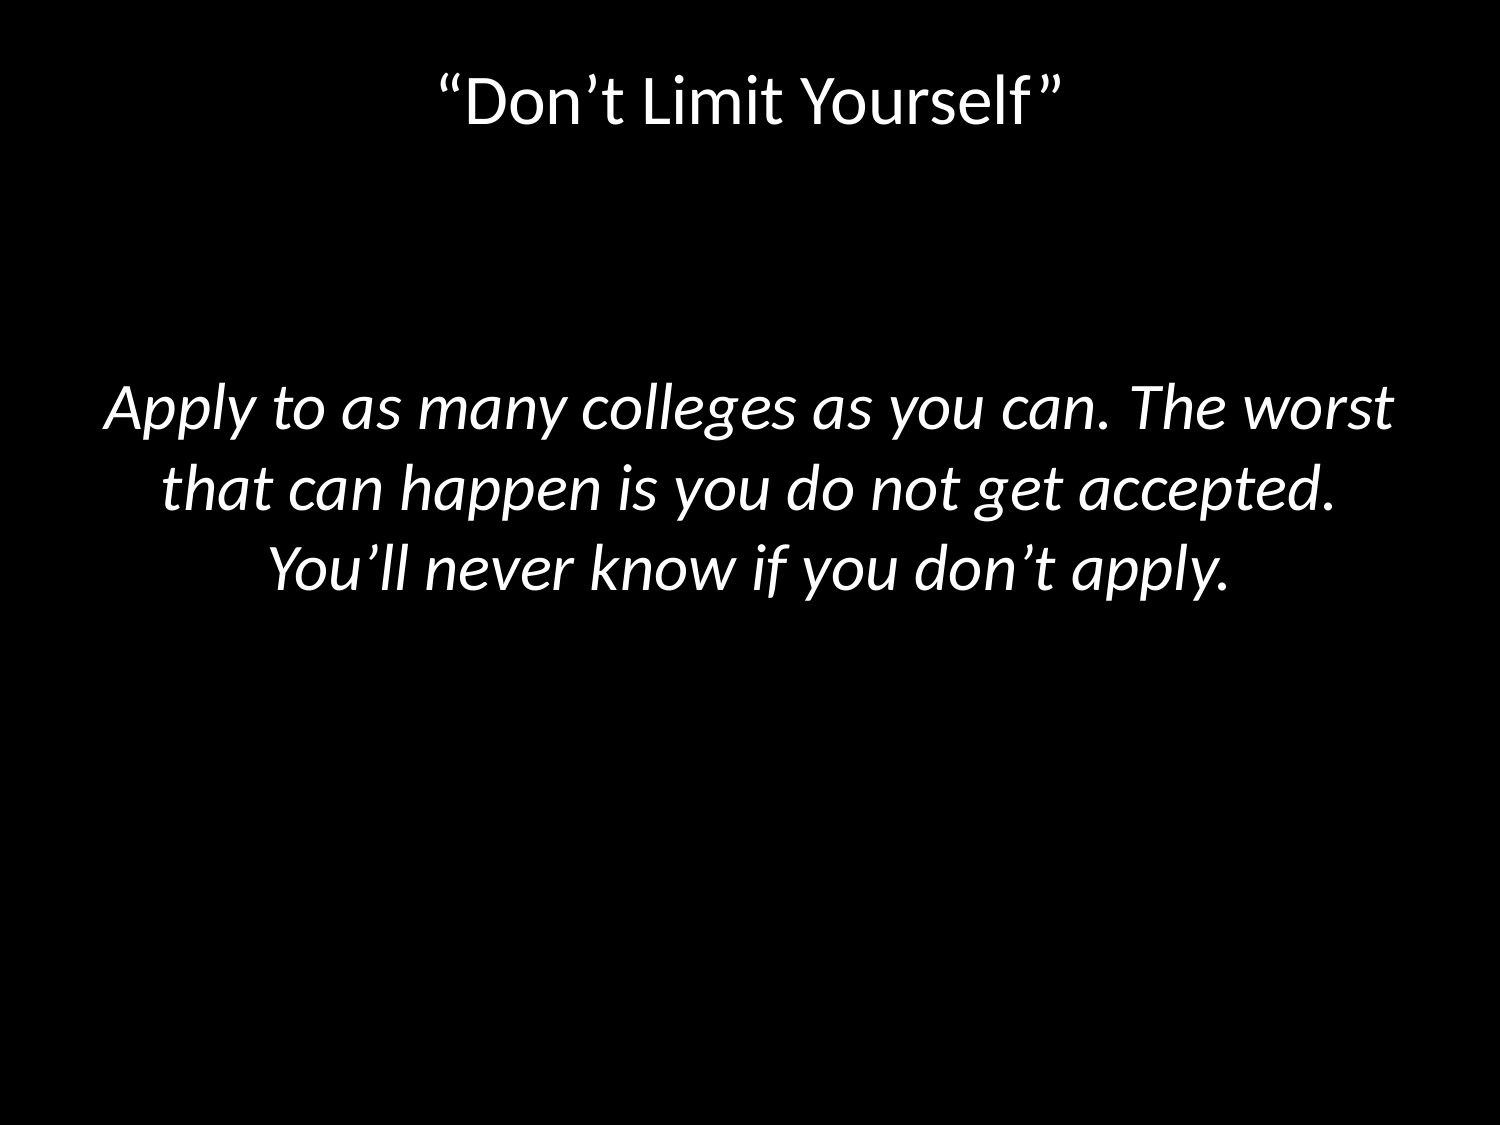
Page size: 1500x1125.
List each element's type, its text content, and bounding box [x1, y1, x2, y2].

title “Don’t Limit Yourself” [75, 45, 1425, 233]
list Apply to as many colleges as you can. The worst that can happen is you do not get accepted. You’ll never know if you don’t apply. [75, 262, 1425, 1005]
